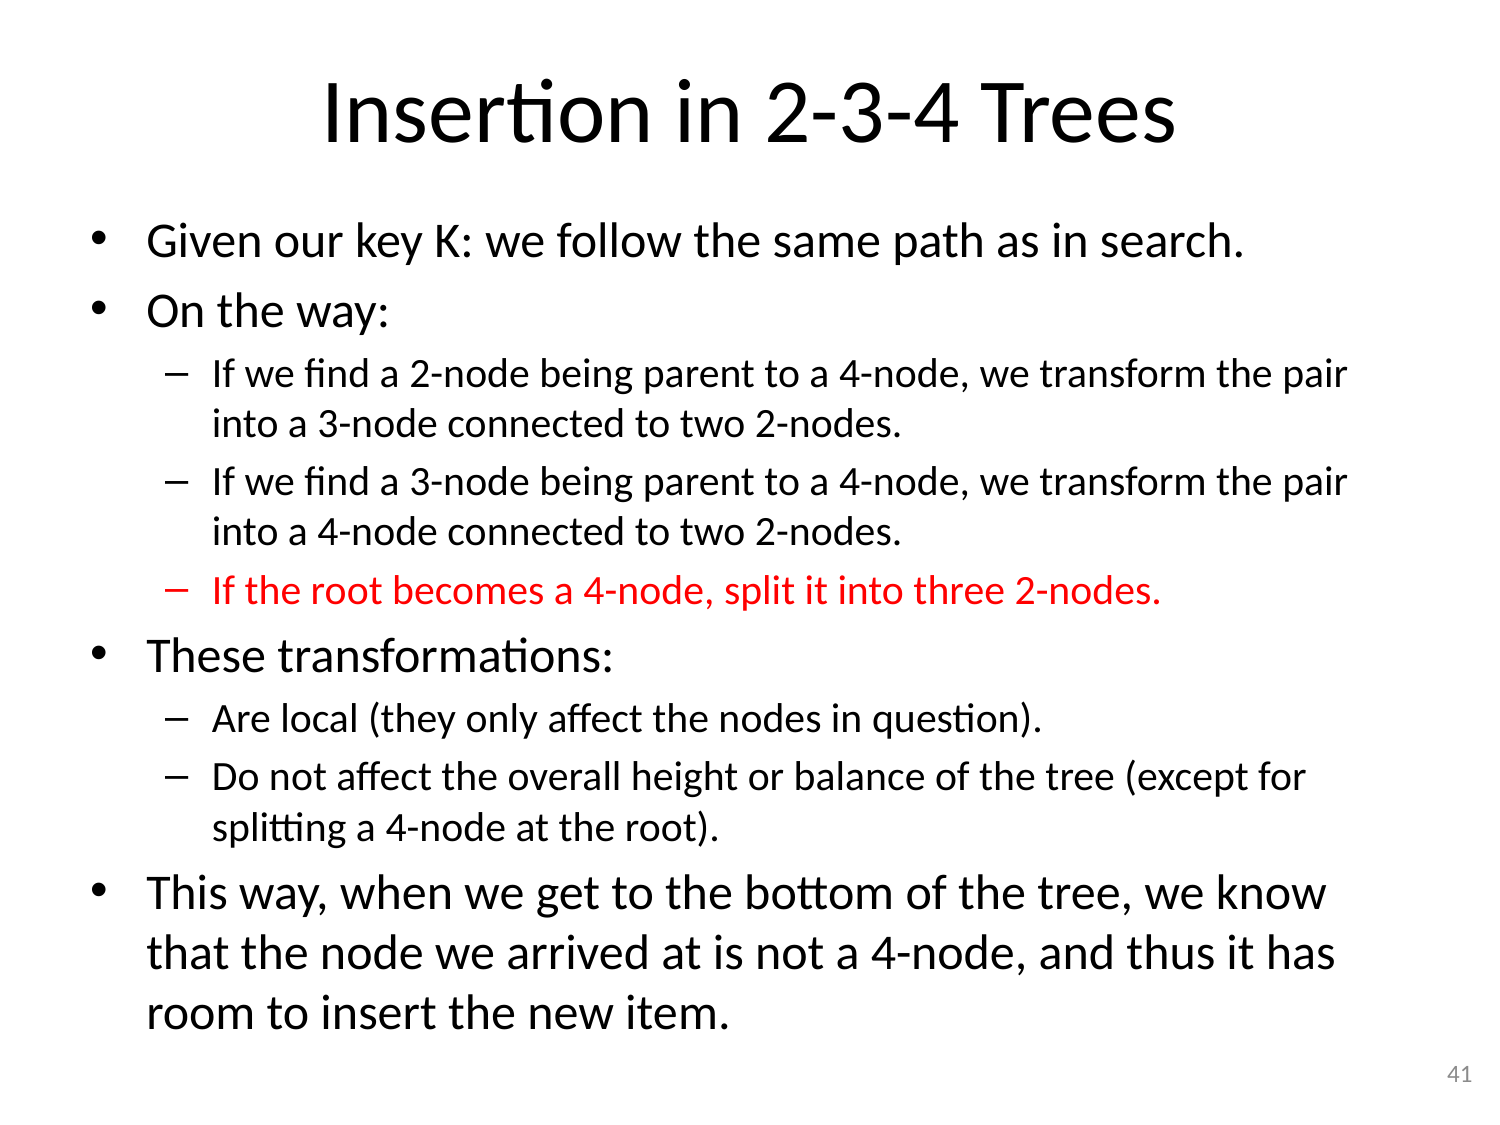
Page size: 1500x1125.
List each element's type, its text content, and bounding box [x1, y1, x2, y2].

title Insertion in 2-3-4 Trees [75, 12, 1425, 200]
list Given our key K: we follow the same path as in search. On the way: If we find a 2-node being parent to a 4-node, we transform the pair into a 3-node connected to two 2-nodes. If we find a 3-node being parent to a 4-node, we transform the pair into a 4-node connected to two 2-nodes. If the root becomes a 4-node, split it into three 2-nodes. These transformations: Are local (they only affect the nodes in question). Do not affect the overall height or balance of the tree (except for splitting a 4-node at the root). This way, when we get to the bottom of the tree, we know that the node we arrived at is not a 4-node, and thus it has room to insert the new item. [75, 200, 1425, 1025]
slide_number 41 [1137, 1042, 1488, 1103]
